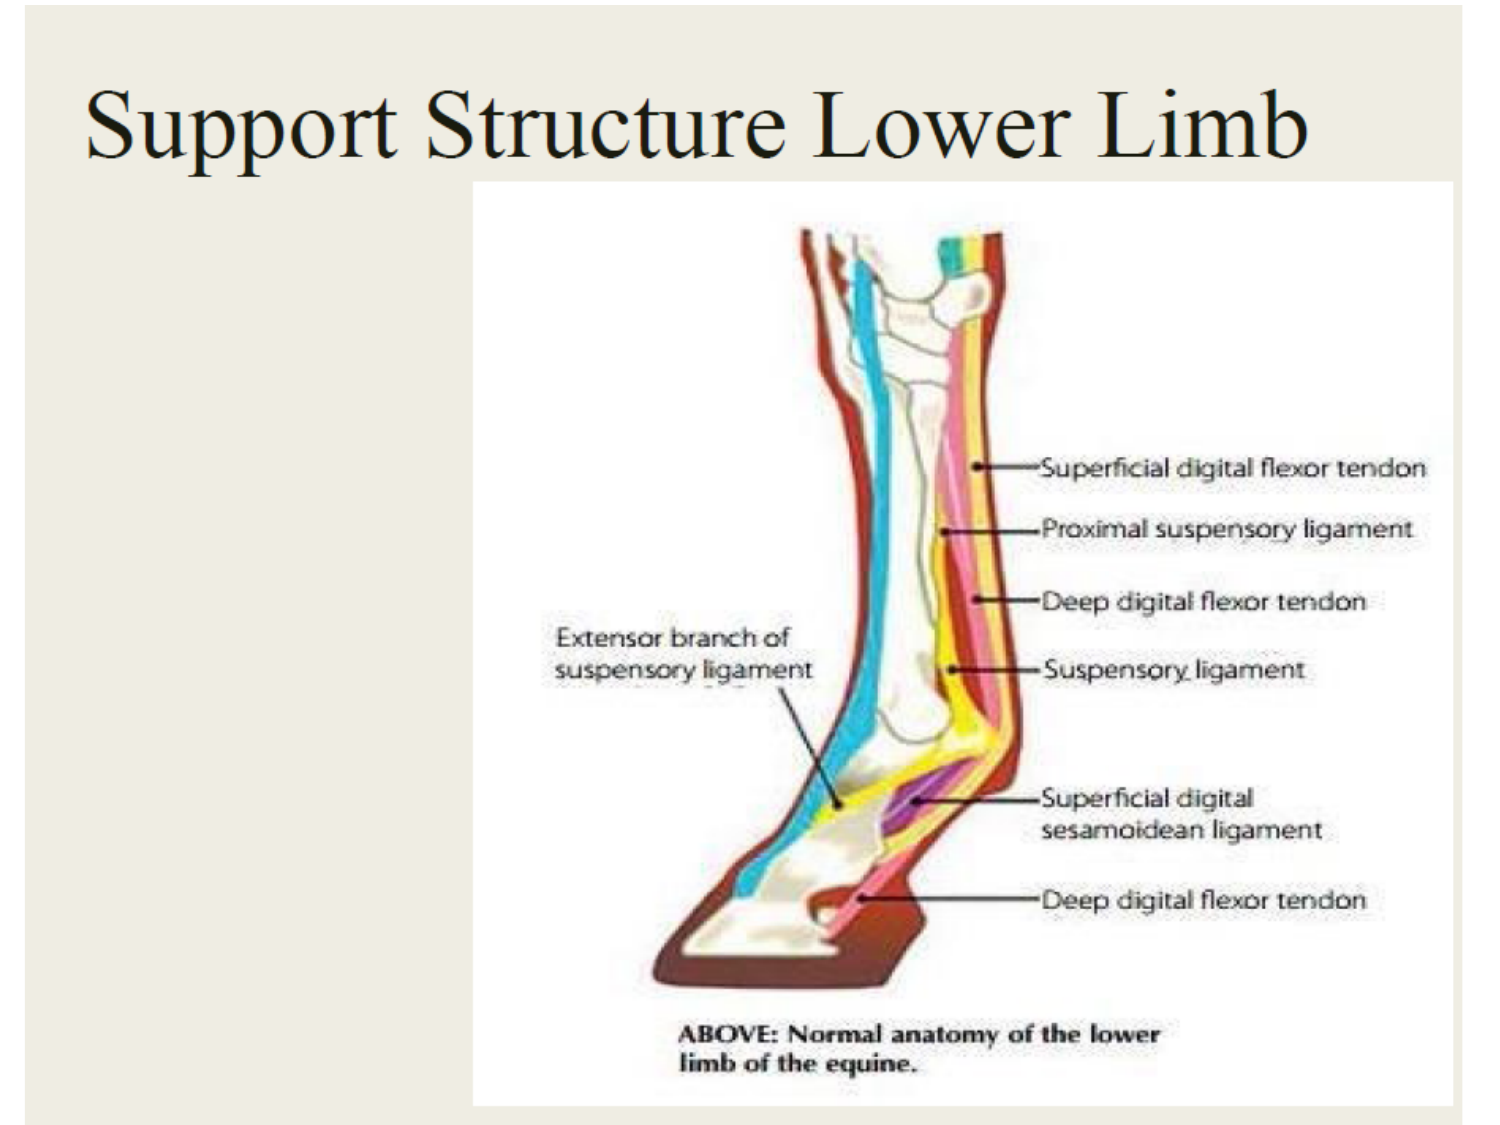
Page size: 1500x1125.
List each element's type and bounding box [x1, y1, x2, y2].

list [24, 4, 1463, 1125]
